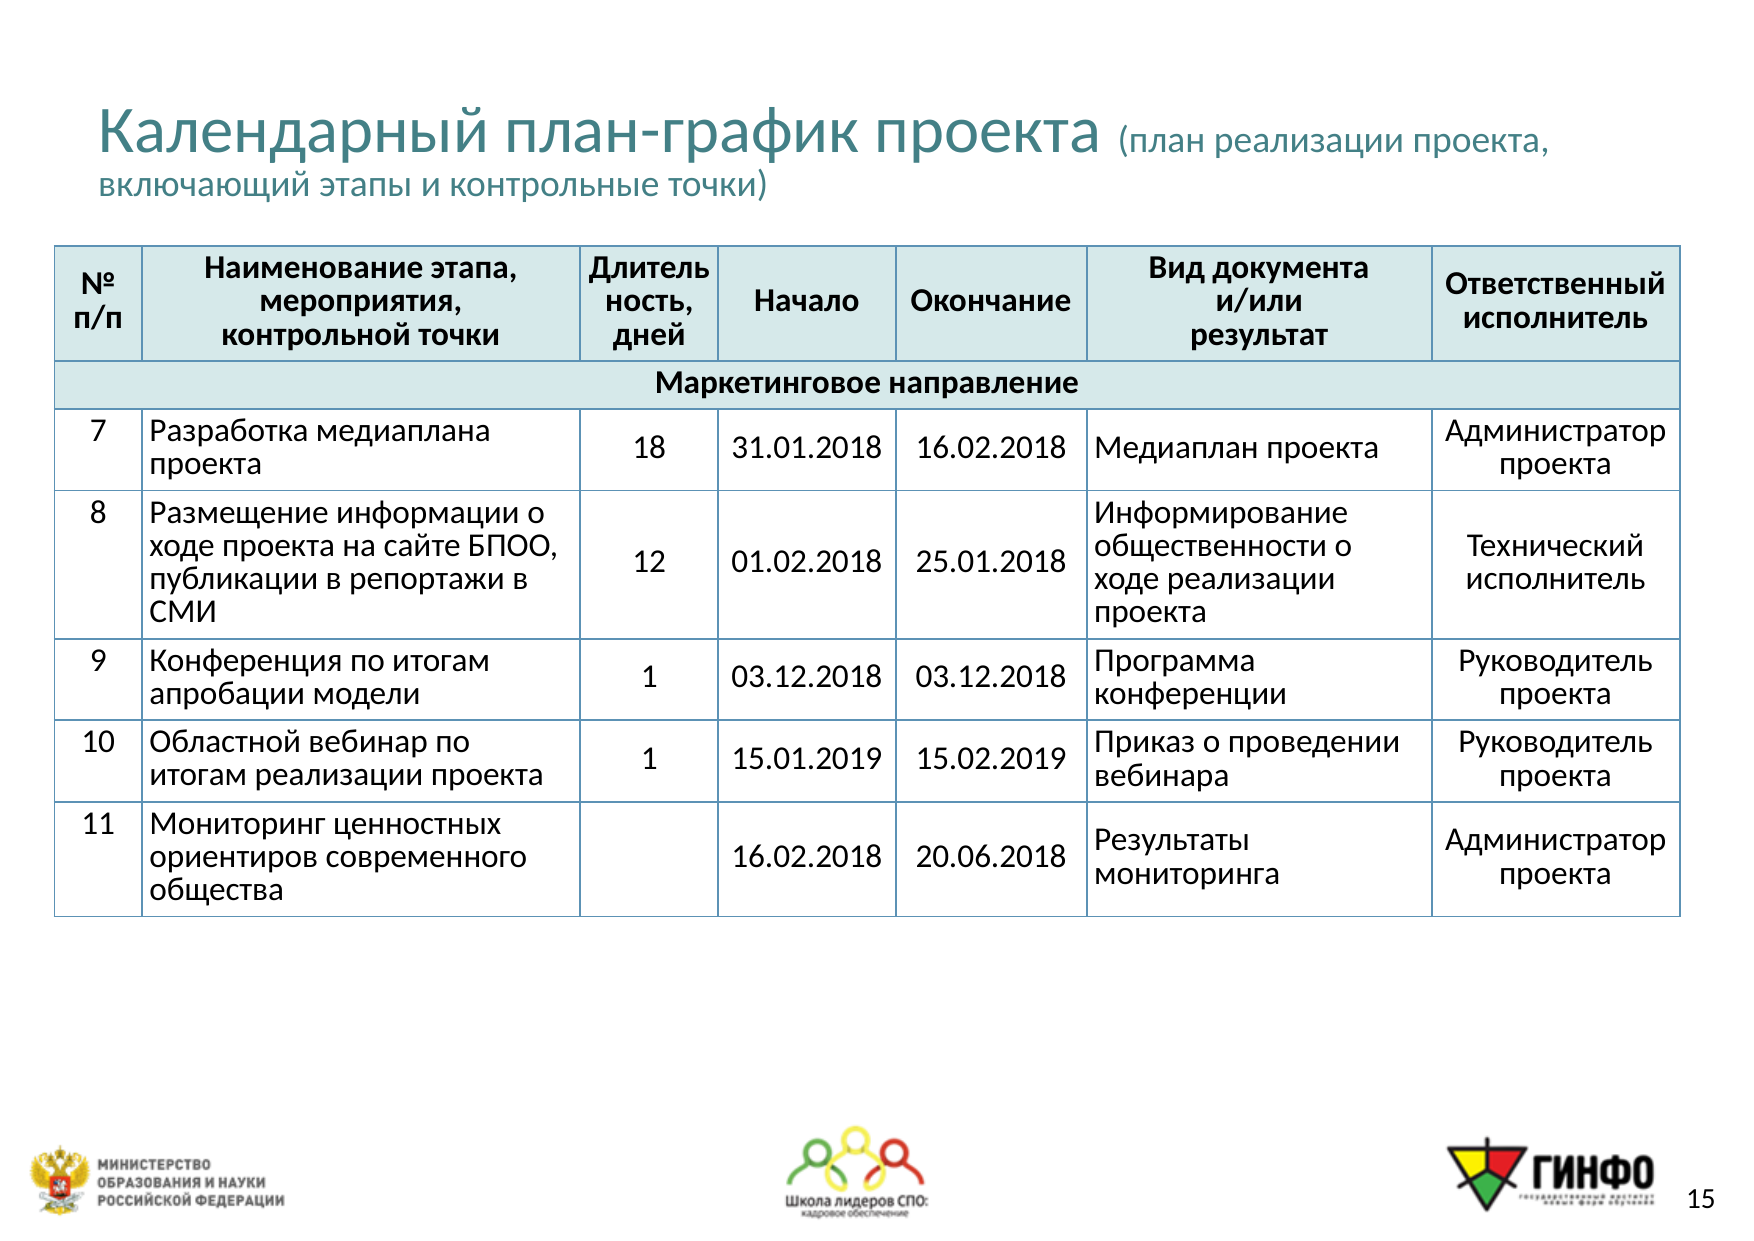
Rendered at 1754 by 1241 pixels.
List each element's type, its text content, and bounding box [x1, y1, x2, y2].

table_cell 7 [55, 410, 141, 490]
table_cell 31.01.2018 [719, 410, 895, 490]
table_cell 8 [55, 491, 141, 638]
table_cell Технический исполнитель [1433, 491, 1679, 638]
table_header Ответственный исполнитель [1433, 247, 1679, 360]
table_cell Разработка медиаплана проекта [143, 410, 579, 490]
title Календарный план-график проекта (план реализации проекта, включающий этапы и контрольные точки) [81, 46, 1666, 245]
table_cell 1 [581, 640, 717, 719]
table_cell Администратор проекта [1433, 410, 1679, 490]
table_cell 03.12.2018 [719, 640, 895, 719]
table_cell Результаты мониторинга [1088, 803, 1431, 916]
table_cell 20.06.2018 [897, 803, 1086, 916]
picture [23, 1121, 1666, 1241]
table_cell 16.02.2018 [897, 410, 1086, 490]
table_header Начало [719, 247, 895, 360]
table_cell Программа конференции [1088, 640, 1431, 719]
table_cell Администратор проекта [1433, 803, 1679, 916]
table_cell 9 [55, 640, 141, 719]
table_cell 25.01.2018 [897, 491, 1086, 638]
table_header Вид документа и/или результат [1088, 247, 1431, 360]
table_cell Маркетинговое направление [55, 362, 1679, 408]
table_cell Мониторинг ценностных ориентиров современного общества [143, 803, 579, 916]
table_cell 03.12.2018 [897, 640, 1086, 719]
table_cell Информирование общественности о ходе реализации проекта [1088, 491, 1431, 638]
table_cell 18 [581, 410, 717, 490]
table_cell 15.01.2019 [719, 721, 895, 801]
table_cell Приказ о проведении вебинара [1088, 721, 1431, 801]
table_cell Размещение информации о ходе проекта на сайте БПОО, публикации в репортажи в СМИ [143, 491, 579, 638]
table_header Длительность, дней [581, 247, 717, 360]
table_cell Руководитель проекта [1433, 721, 1679, 801]
table_cell 12 [581, 491, 717, 638]
table_cell 15.02.2019 [897, 721, 1086, 801]
table_header № п/п [55, 247, 141, 360]
table_cell 1 [581, 721, 717, 801]
table_cell Медиаплан проекта [1088, 410, 1431, 490]
table_cell 01.02.2018 [719, 491, 895, 638]
table_cell Областной вебинар по итогам реализации проекта [143, 721, 579, 801]
table_cell 11 [55, 803, 141, 916]
slide_number 15 [1673, 1163, 1733, 1230]
table_cell Конференция по итогам апробации модели [143, 640, 579, 719]
table_header Окончание [897, 247, 1086, 360]
table_cell Руководитель проекта [1433, 640, 1679, 719]
table_cell [581, 803, 717, 916]
table_cell 16.02.2018 [719, 803, 895, 916]
table_header Наименование этапа, мероприятия, контрольной точки [143, 247, 579, 360]
table_cell 10 [55, 721, 141, 801]
